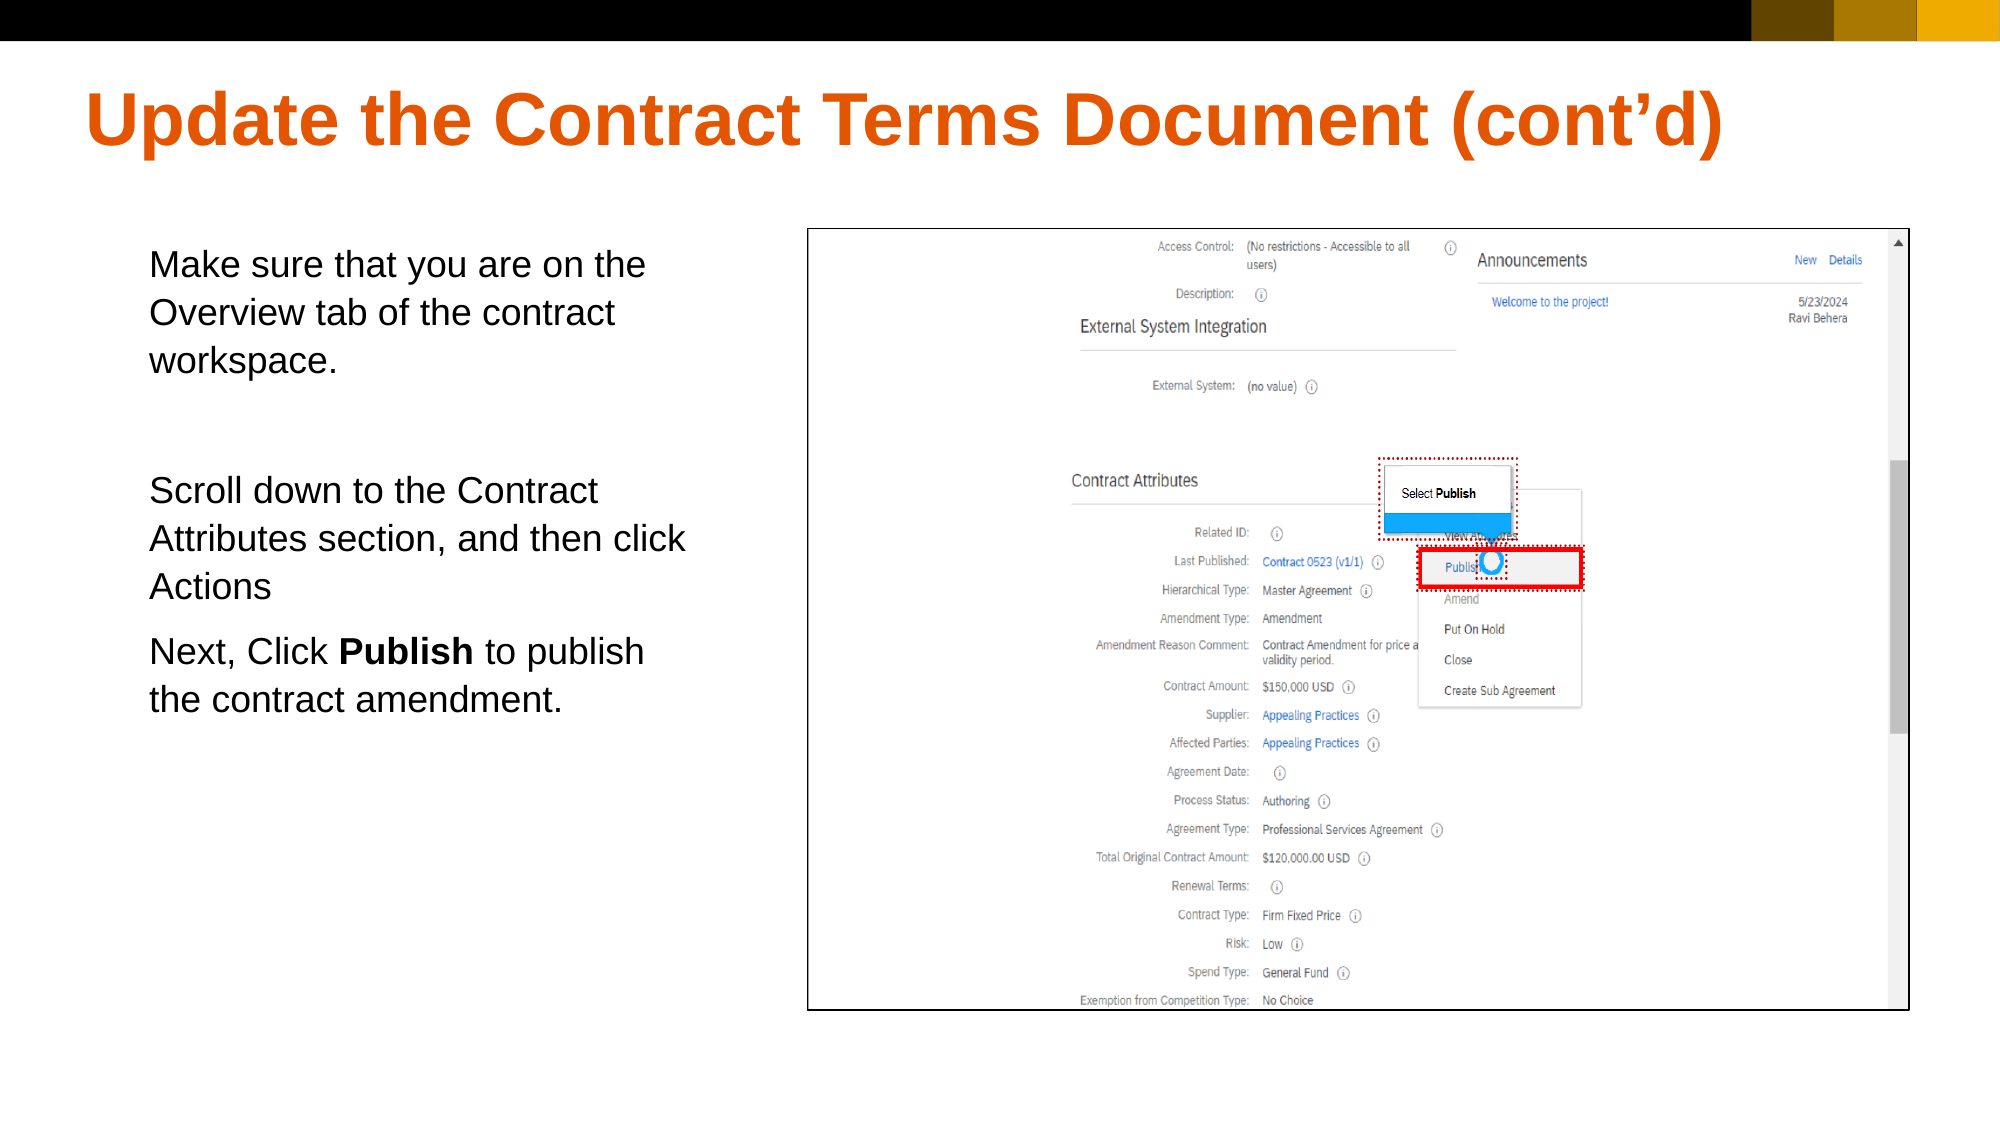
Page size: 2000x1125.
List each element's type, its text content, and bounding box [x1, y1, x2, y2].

picture [807, 229, 1909, 1010]
text_box Make sure that you are on the Overview tab of the contract workspace. Scroll down to the Contract Attributes section, and then click Actions Next, Click Publish to publish the contract amendment. [134, 229, 717, 872]
title Update the Contract Terms Document (cont’d) [85, 70, 1870, 162]
